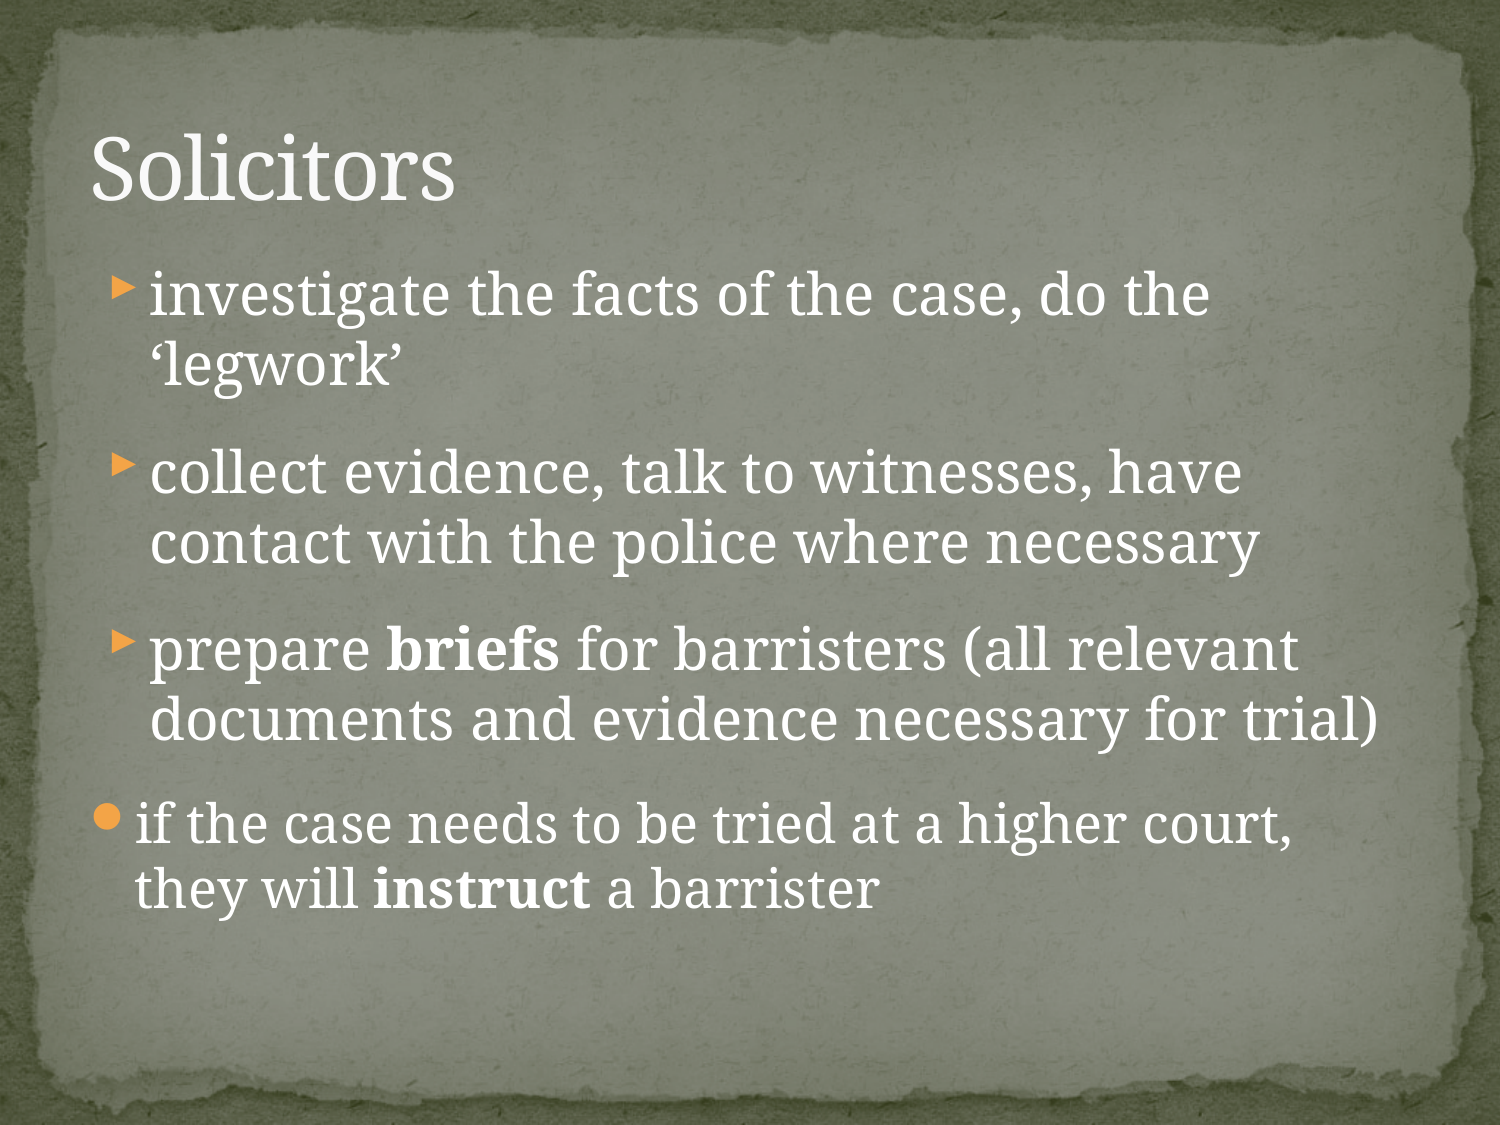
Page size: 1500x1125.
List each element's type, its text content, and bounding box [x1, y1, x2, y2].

list investigate the facts of the case, do the ‘legwork’ collect evidence, talk to witnesses, have contact with the police where necessary prepare briefs for barristers (all relevant documents and evidence necessary for trial) if the case needs to be tried at a higher court, they will instruct a barrister [75, 249, 1425, 1000]
title Solicitors [74, 24, 1425, 225]
